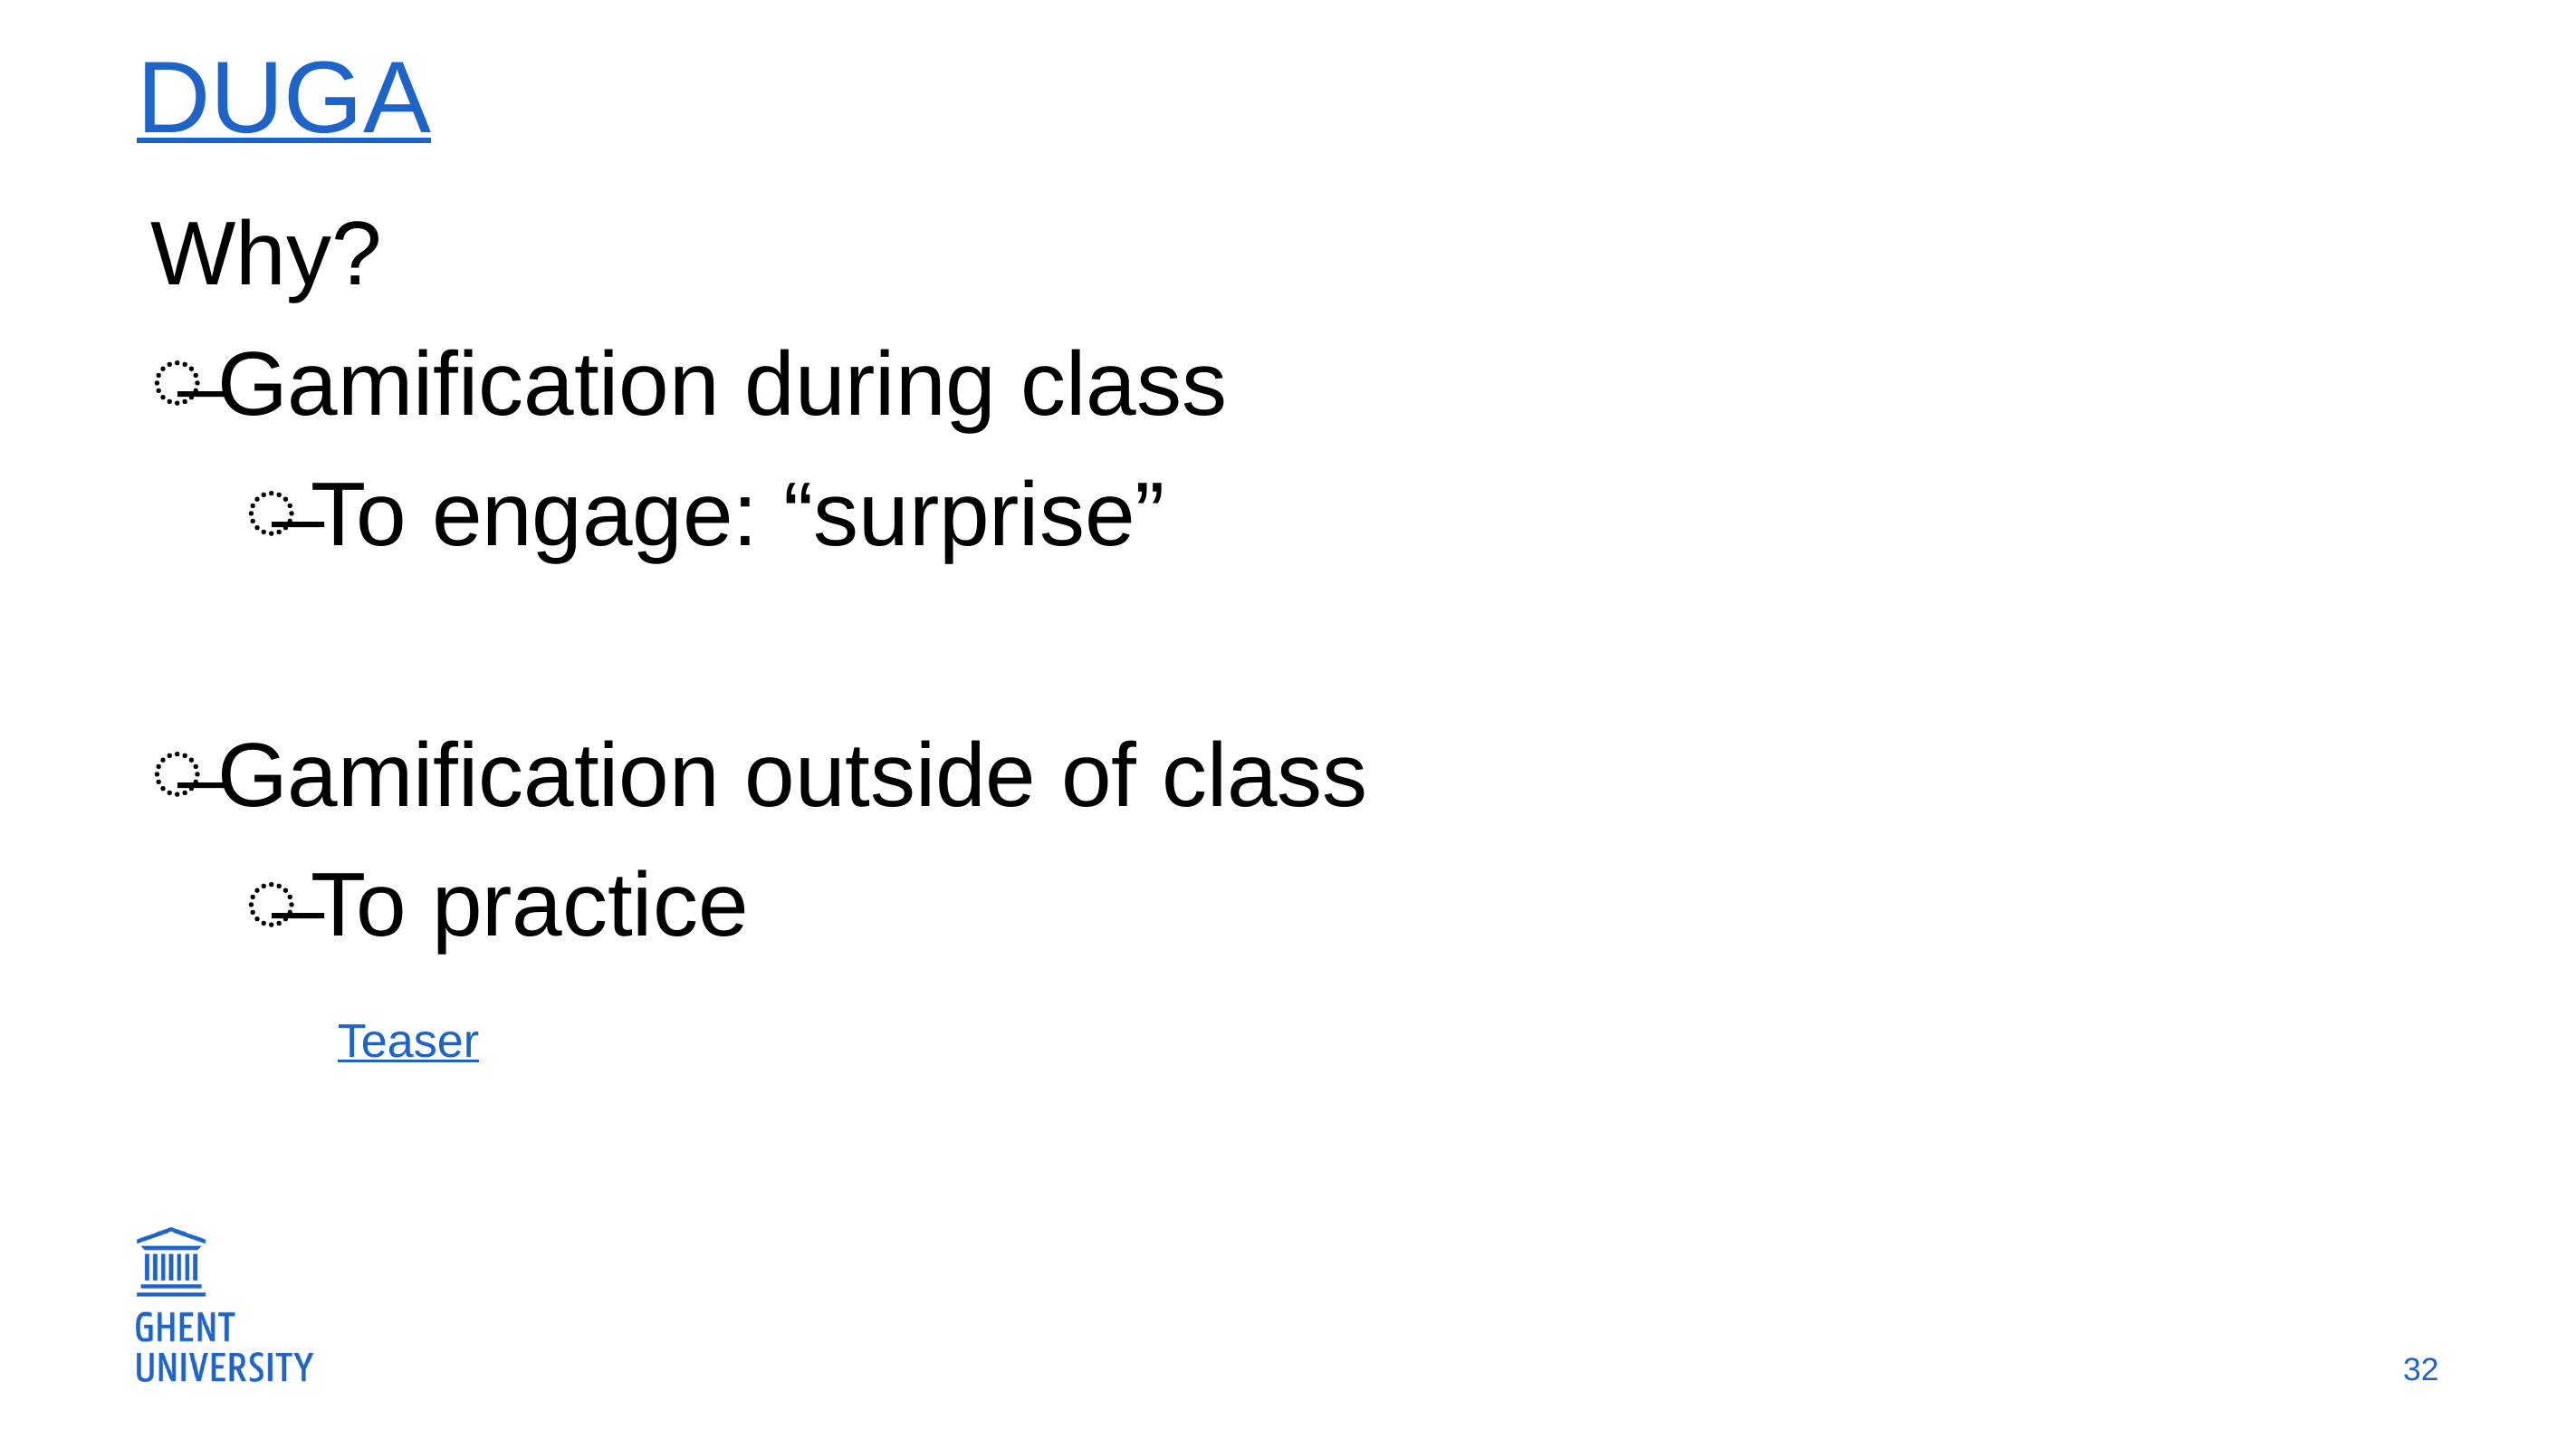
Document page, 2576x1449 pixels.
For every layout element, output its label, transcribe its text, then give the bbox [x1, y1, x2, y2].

picture [68, 1175, 411, 1449]
list Why? Gamification during class To engage: “surprise” Gamification outside of class To practice [124, 166, 2456, 1161]
slide_number 32 [2315, 1329, 2453, 1407]
title DUGA [123, 37, 2456, 166]
text_box Teaser [324, 992, 587, 1073]
